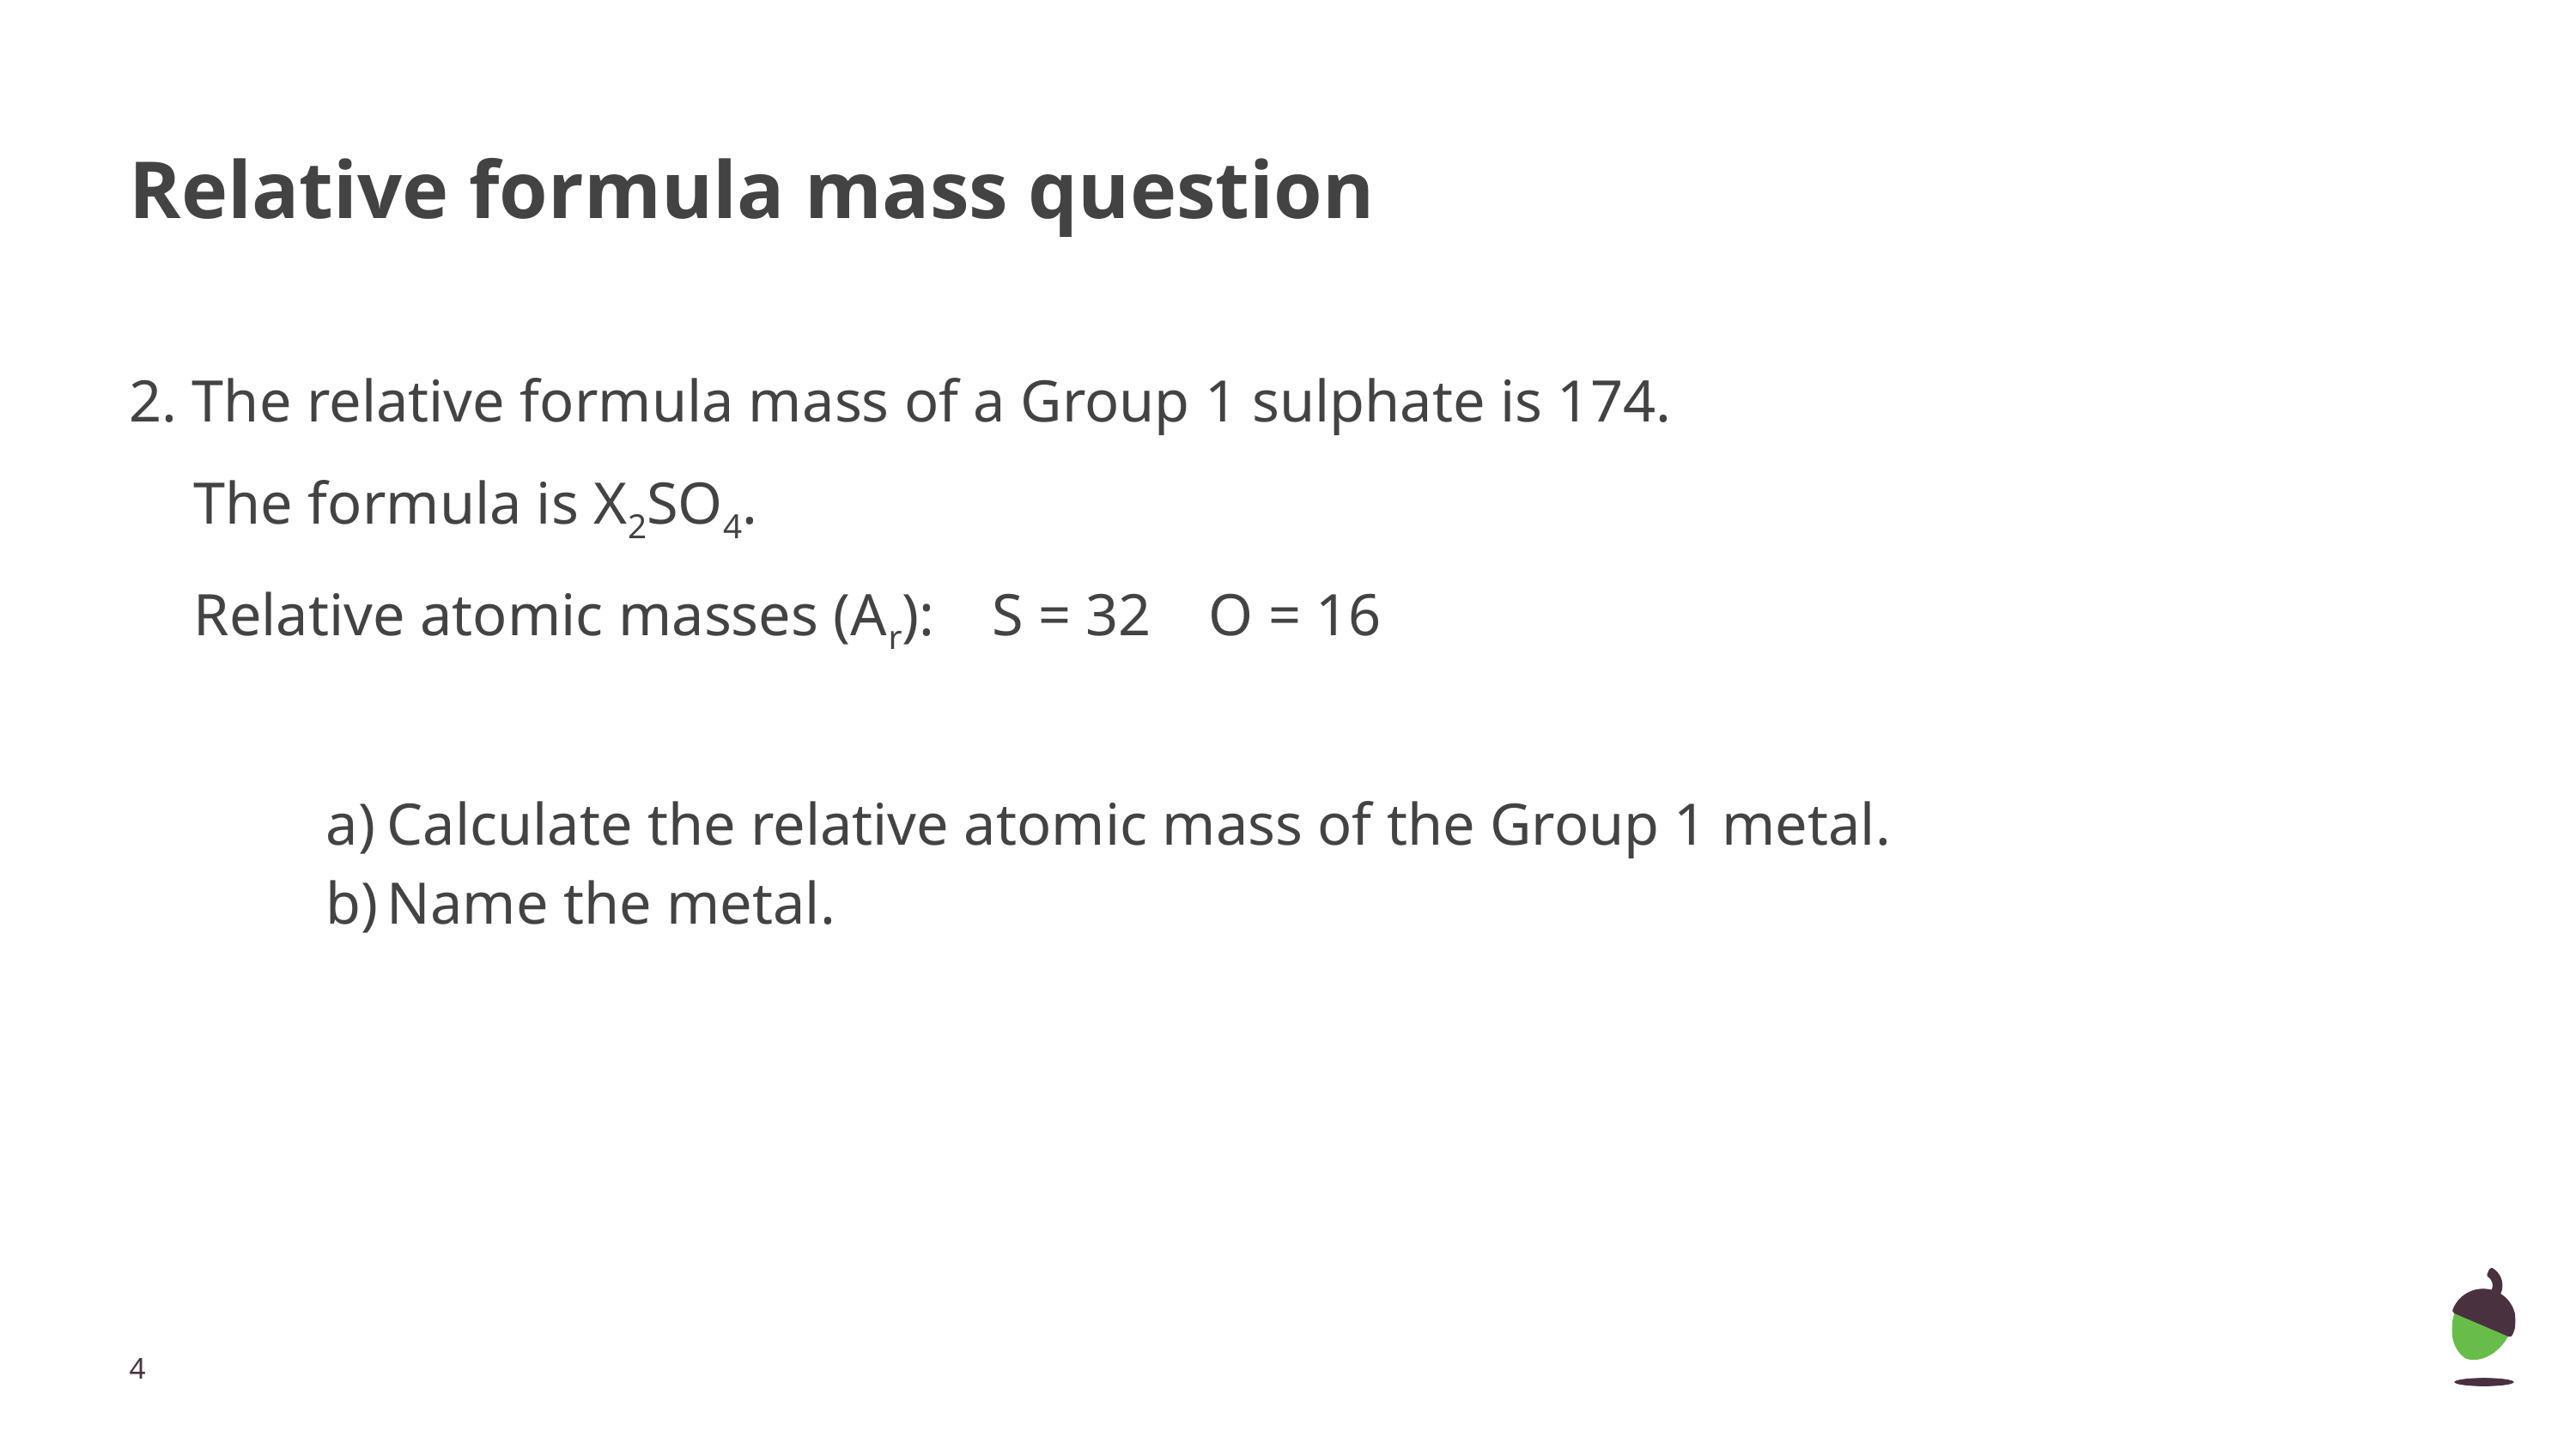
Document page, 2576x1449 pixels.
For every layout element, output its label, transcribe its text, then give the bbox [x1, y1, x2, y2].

slide_number ‹#› [129, 1349, 332, 1401]
list 2. The relative formula mass of a Group 1 sulphate is 174. The formula is X2SO4. Relative atomic masses (Ar): S = 32 O = 16 Calculate the relative atomic mass of the Group 1 metal. Name the metal. [129, 355, 2447, 1245]
title Relative formula mass question [129, 124, 1990, 355]
picture [2451, 1268, 2516, 1386]
